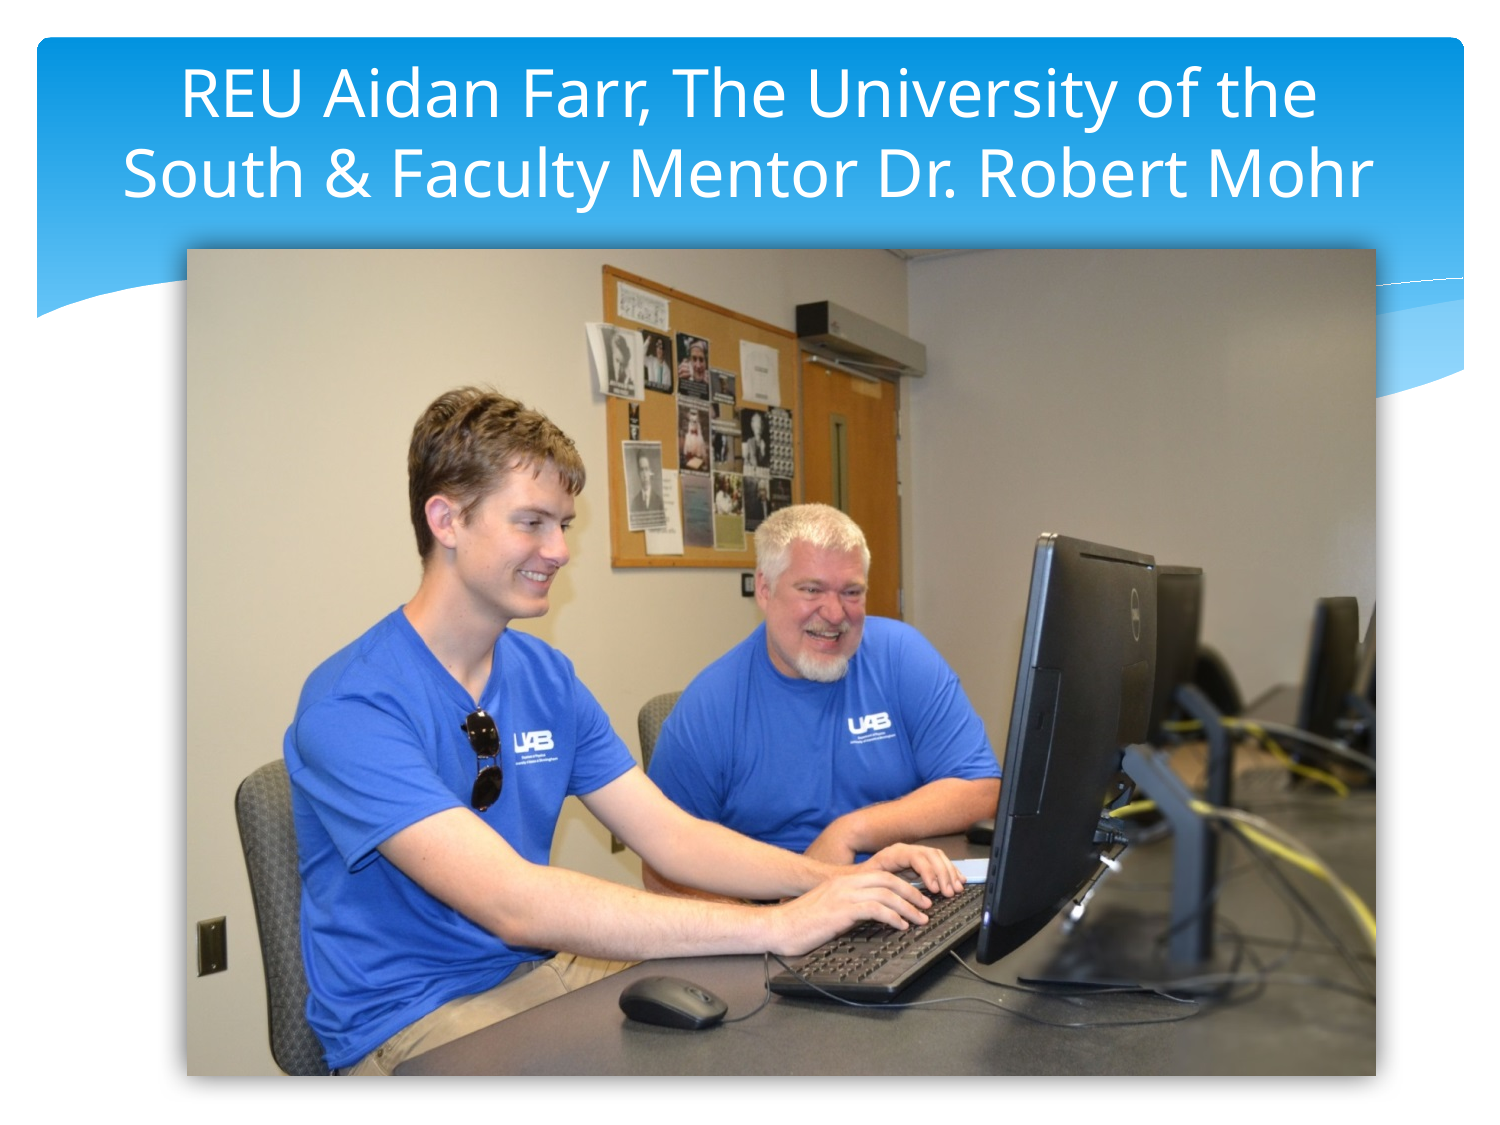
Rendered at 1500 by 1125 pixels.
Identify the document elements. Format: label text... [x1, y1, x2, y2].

title REU Aidan Farr, The University of the South & Faculty Mentor Dr. Robert Mohr [75, 37, 1425, 225]
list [187, 249, 1376, 1077]
